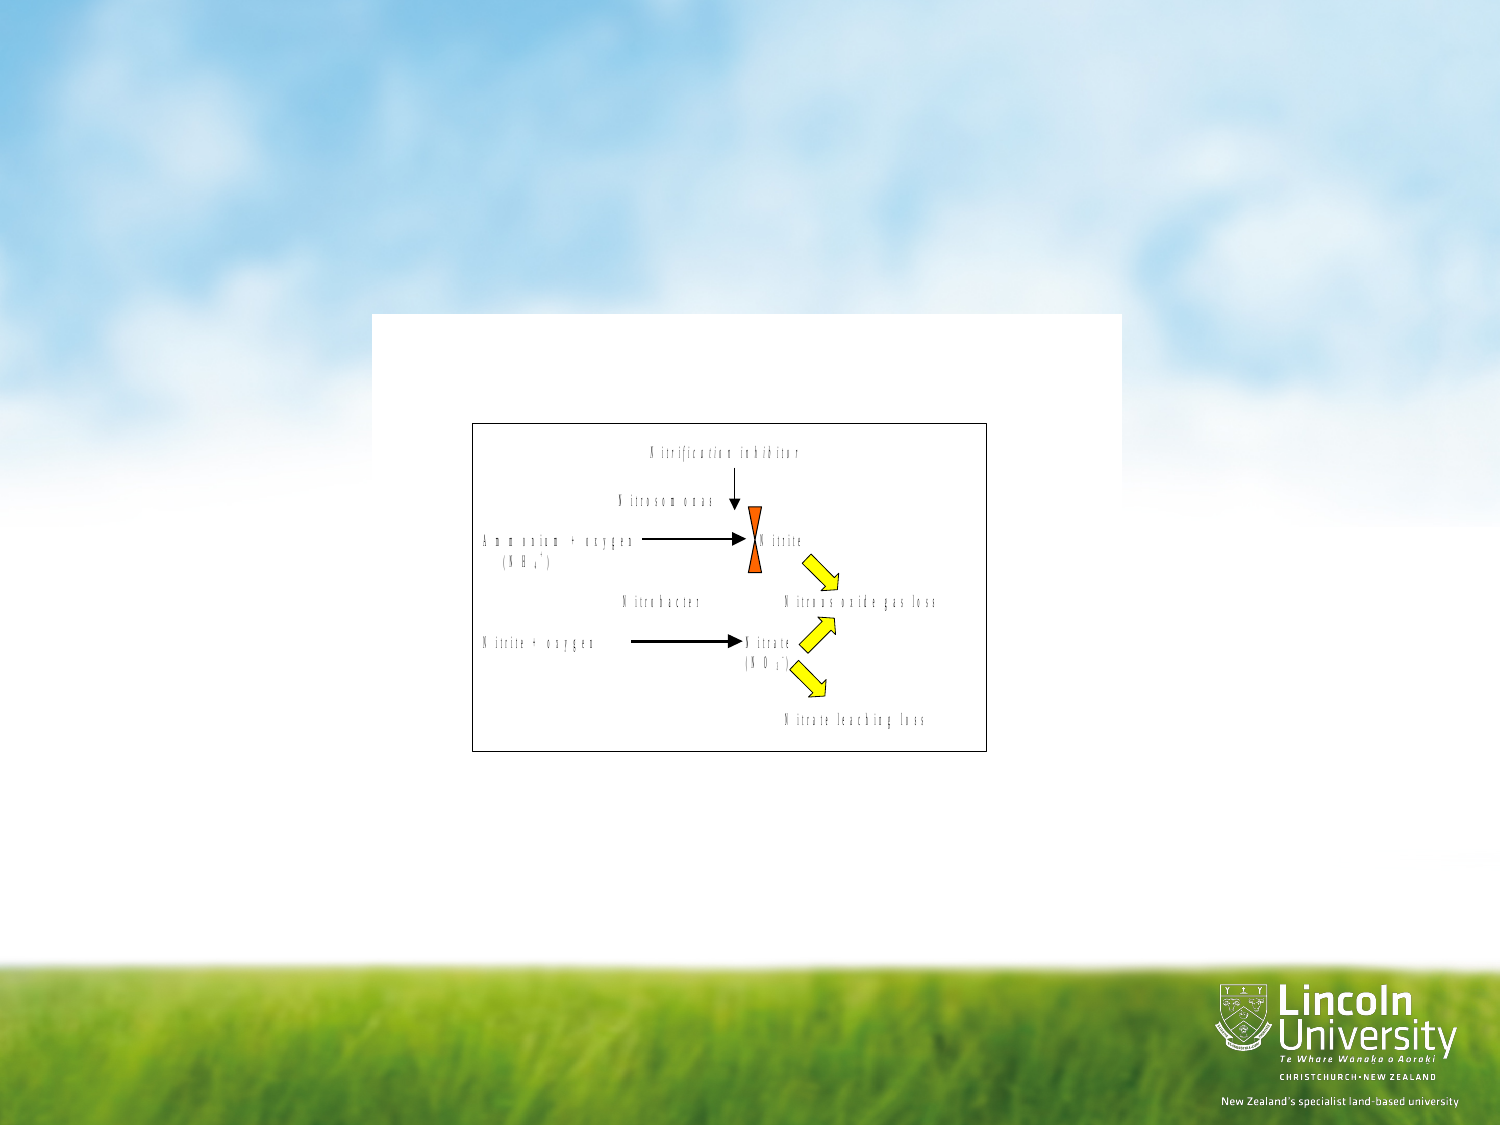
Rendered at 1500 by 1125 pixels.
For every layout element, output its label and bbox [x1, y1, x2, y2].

picture [0, 0, 1500, 1125]
list [371, 314, 1123, 878]
